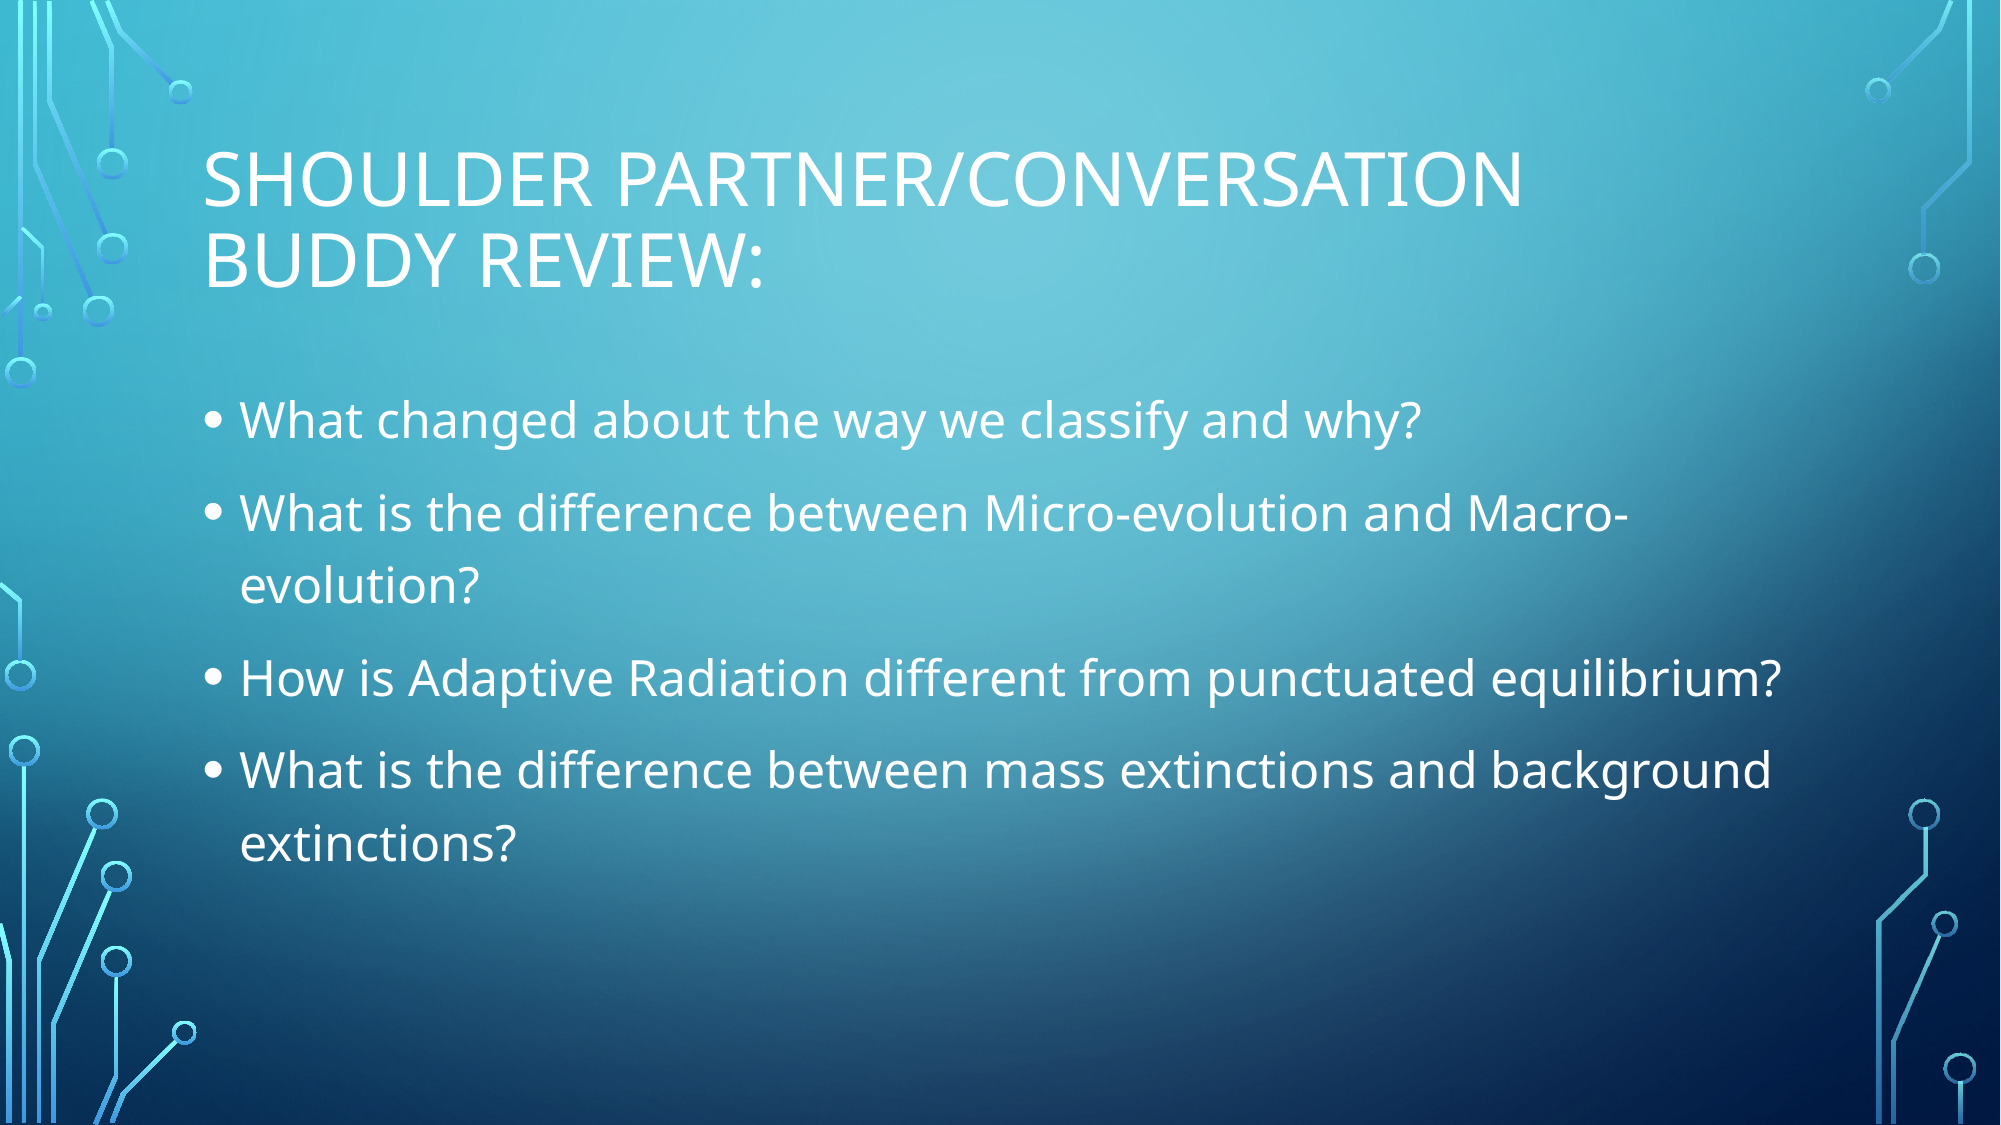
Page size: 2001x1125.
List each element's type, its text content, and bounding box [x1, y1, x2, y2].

title Shoulder Partner/Conversation buddy review: [187, 101, 1813, 344]
list What changed about the way we classify and why? What is the difference between Micro-evolution and Macro-evolution? How is Adaptive Radiation different from punctuated equilibrium? What is the difference between mass extinctions and background extinctions? [187, 369, 1813, 950]
